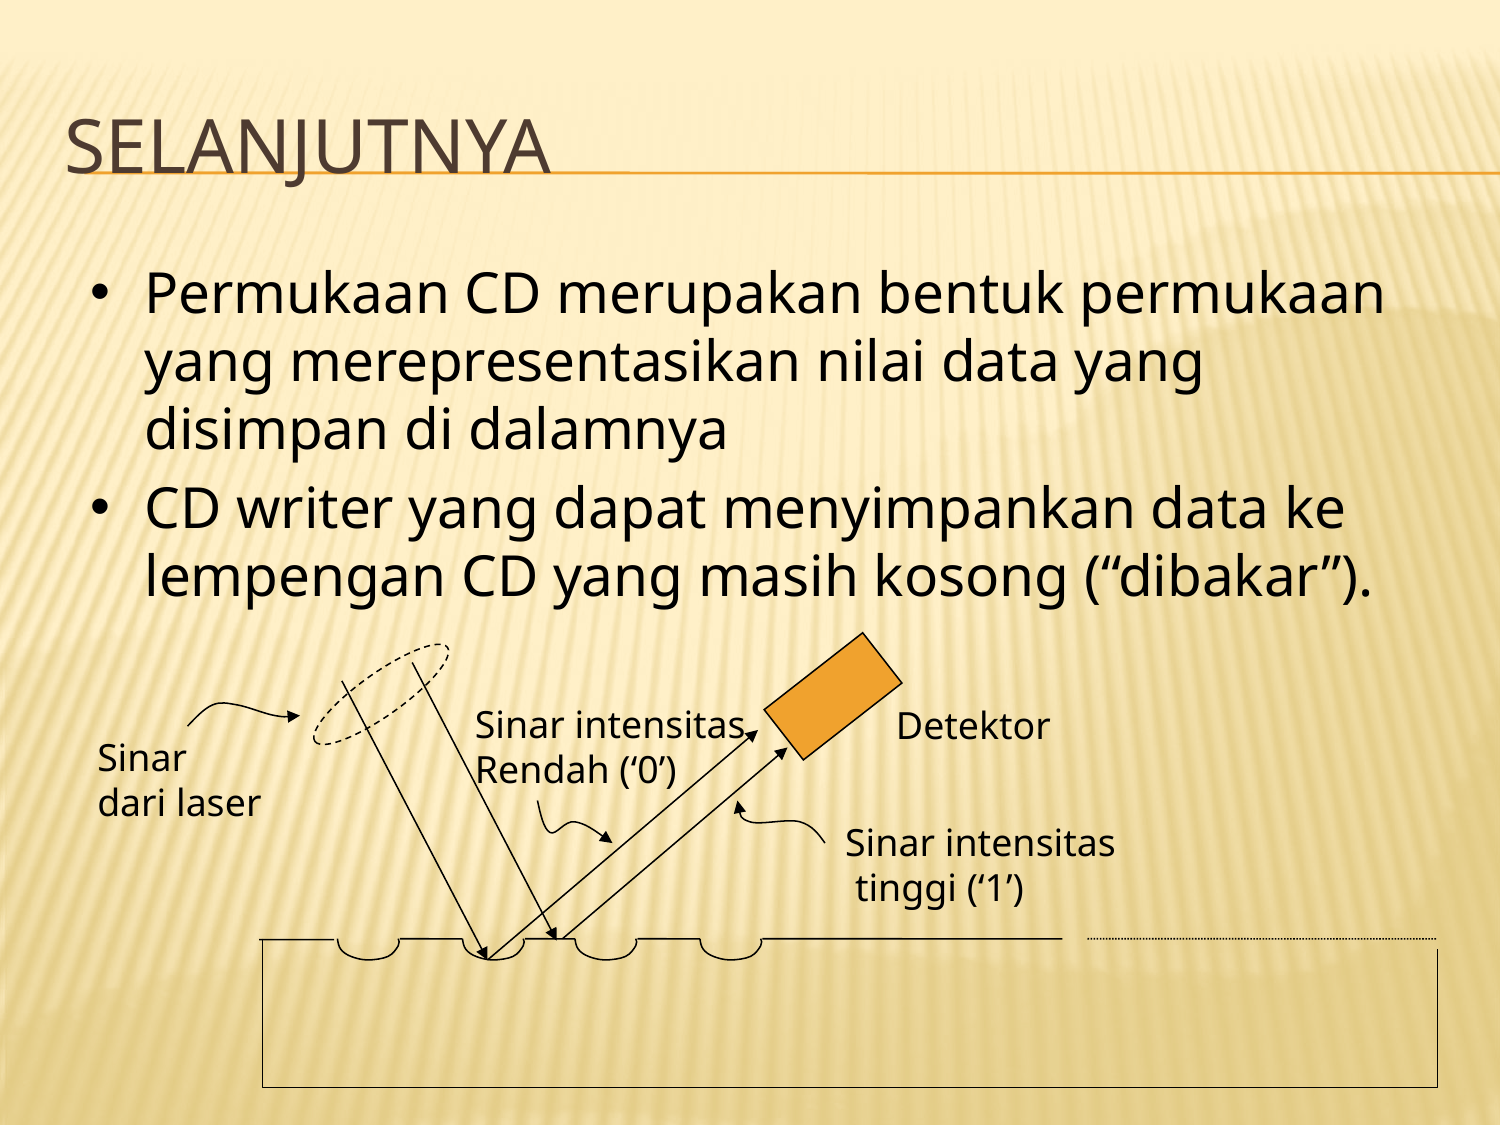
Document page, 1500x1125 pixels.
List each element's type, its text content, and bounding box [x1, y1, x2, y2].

title Selanjutnya [50, 75, 1475, 213]
text_box Permukaan CD merupakan bentuk permukaan yang merepresentasikan nilai data yang disimpan di dalamnya CD writer yang dapat menyimpankan data ke lempengan CD yang masih kosong (“dibakar”). [74, 249, 1425, 638]
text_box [87, 662, 1438, 1088]
